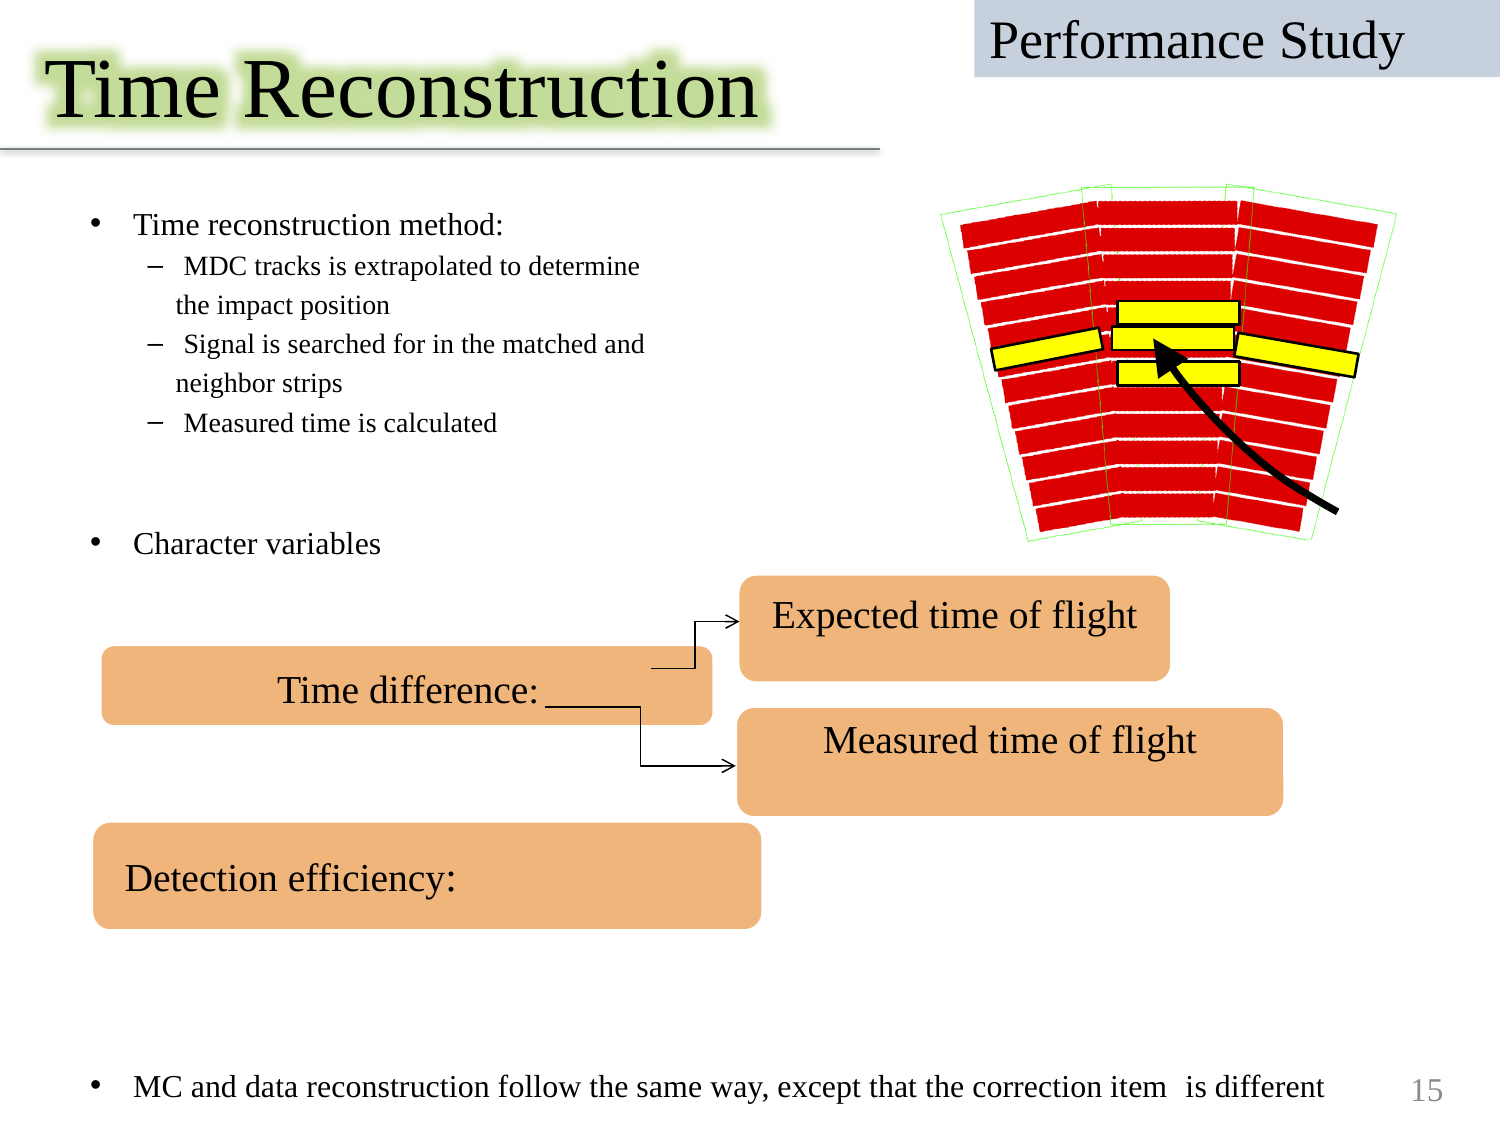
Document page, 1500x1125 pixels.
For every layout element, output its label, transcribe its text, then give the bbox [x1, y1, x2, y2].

text_box Time Reconstruction [29, 19, 799, 146]
text_box Performance Study [974, 0, 1500, 78]
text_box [100, 644, 715, 729]
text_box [40, 821, 763, 931]
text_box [544, 706, 736, 767]
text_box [737, 574, 1172, 690]
picture [928, 151, 1436, 573]
slide_number 15 [1108, 1057, 1459, 1118]
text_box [650, 621, 740, 669]
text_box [735, 706, 1285, 818]
